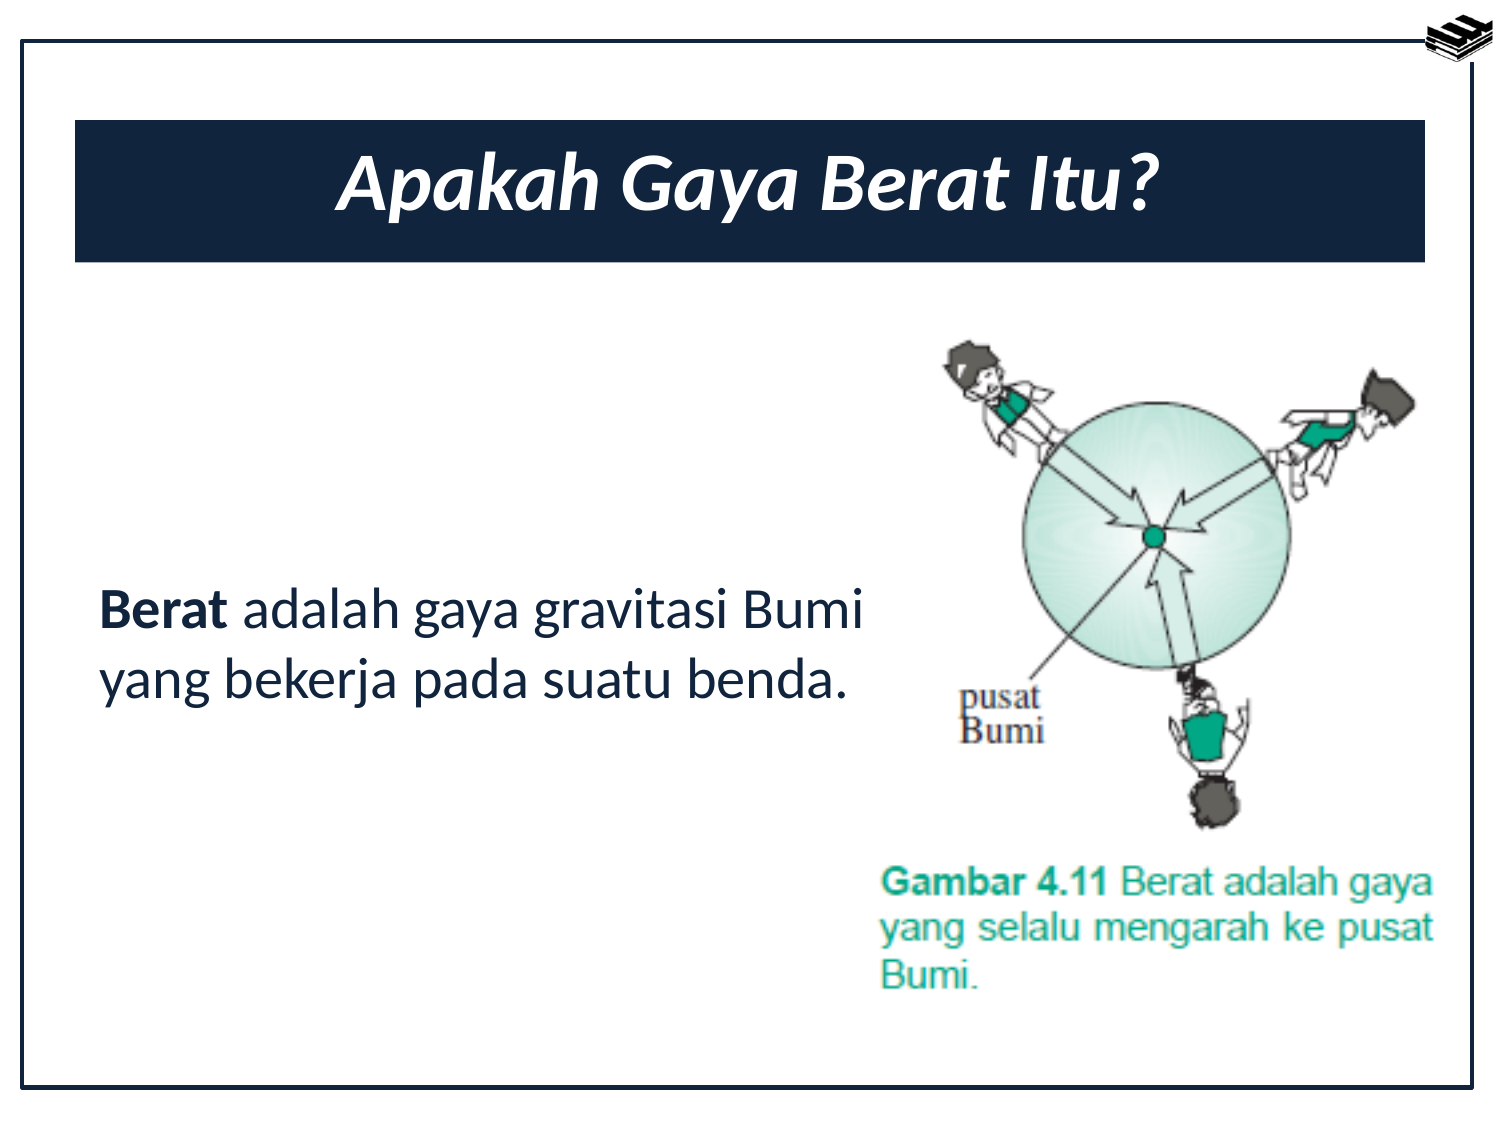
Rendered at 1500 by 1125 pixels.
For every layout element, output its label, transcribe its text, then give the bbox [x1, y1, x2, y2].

text_box Berat adalah gaya gravitasi Bumi yang bekerja pada suatu benda. [0, 562, 869, 738]
title Apakah Gaya Berat Itu? [75, 120, 1425, 263]
picture [1425, 11, 1493, 62]
picture [874, 312, 1451, 1016]
